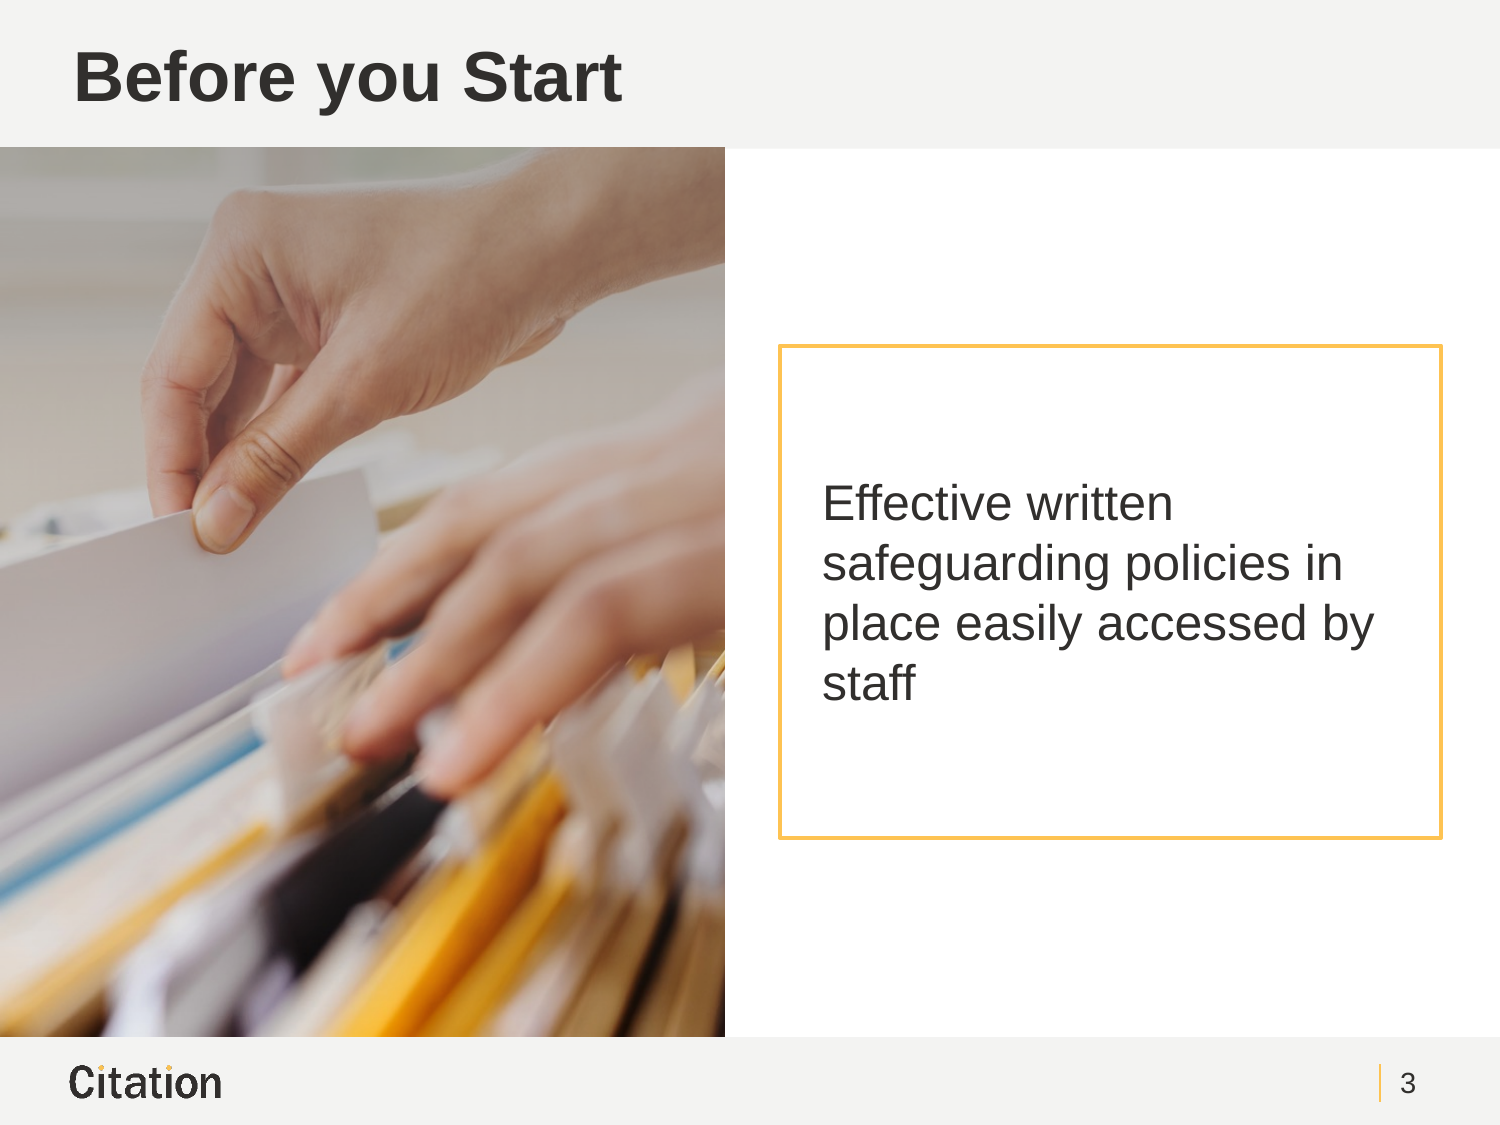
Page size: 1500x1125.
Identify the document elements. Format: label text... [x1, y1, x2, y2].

text_box [778, 344, 1443, 840]
text_box Effective written safeguarding policies in place easily accessed by staff [807, 462, 1414, 718]
picture [68, 1064, 221, 1099]
picture [0, 147, 725, 1037]
title Before you Start [58, 23, 1442, 148]
